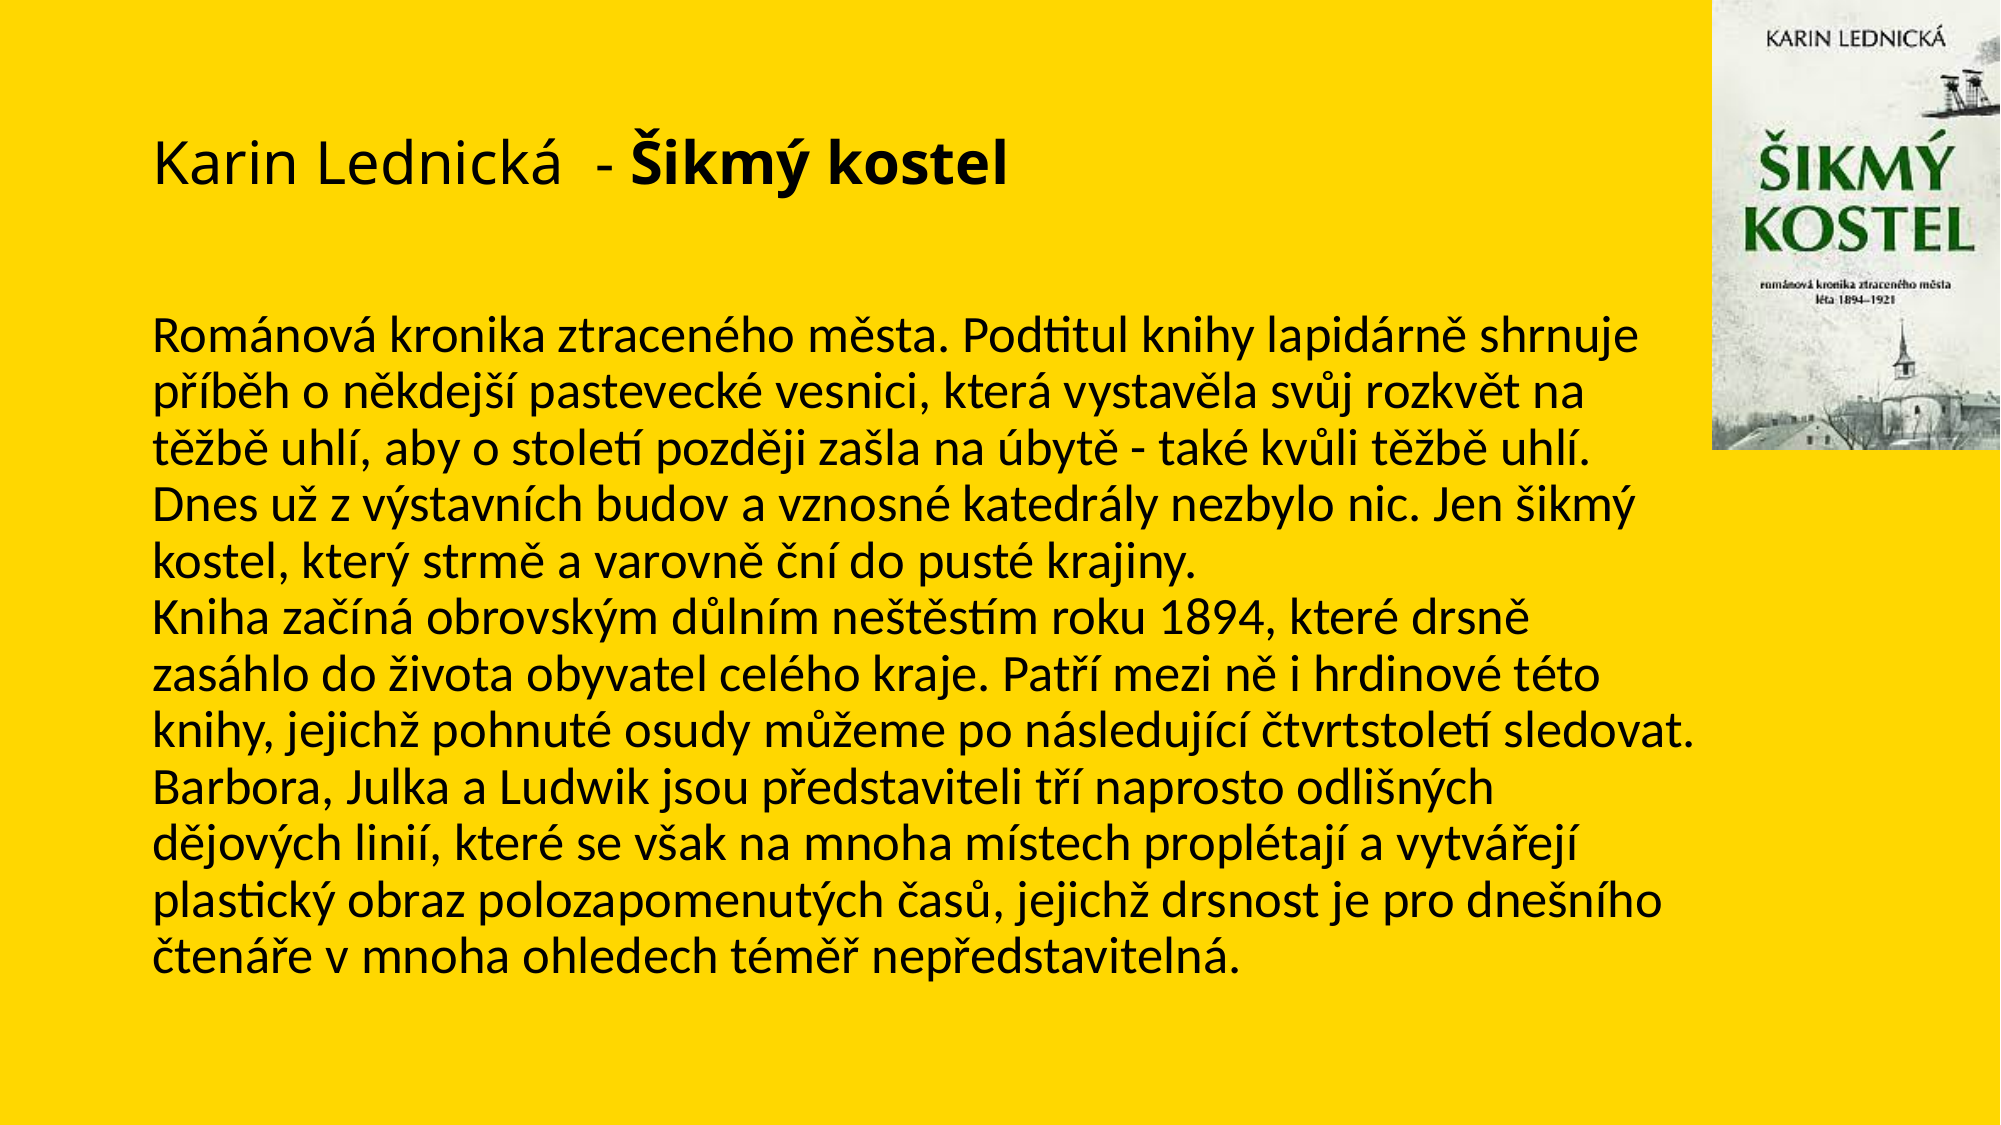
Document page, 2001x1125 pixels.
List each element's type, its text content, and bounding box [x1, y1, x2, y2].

picture [1712, 0, 2000, 450]
list Románová kronika ztraceného města. Podtitul knihy lapidárně shrnuje příběh o někdejší pastevecké vesnici, která vystavěla svůj rozkvět na těžbě uhlí, aby o století později zašla na úbytě - také kvůli těžbě uhlí. Dnes už z výstavních budov a vznosné katedrály nezbylo nic. Jen šikmý kostel, který strmě a varovně ční do pusté krajiny. Kniha začíná obrovským důlním neštěstím roku 1894, které drsně zasáhlo do života obyvatel celého kraje. Patří mezi ně i hrdinové této knihy, jejichž pohnuté osudy můžeme po následující čtvrtstoletí sledovat. Barbora, Julka a Ludwik jsou představiteli tří naprosto odlišných dějových linií, které se však na mnoha místech proplétají a vytvářejí plastický obraz polozapomenutých časů, jejichž drsnost je pro dnešního čtenáře v mnoha ohledech téměř nepředstavitelná. [137, 299, 1713, 1014]
title Karin Lednická - Šikmý kostel [137, 59, 1712, 278]
